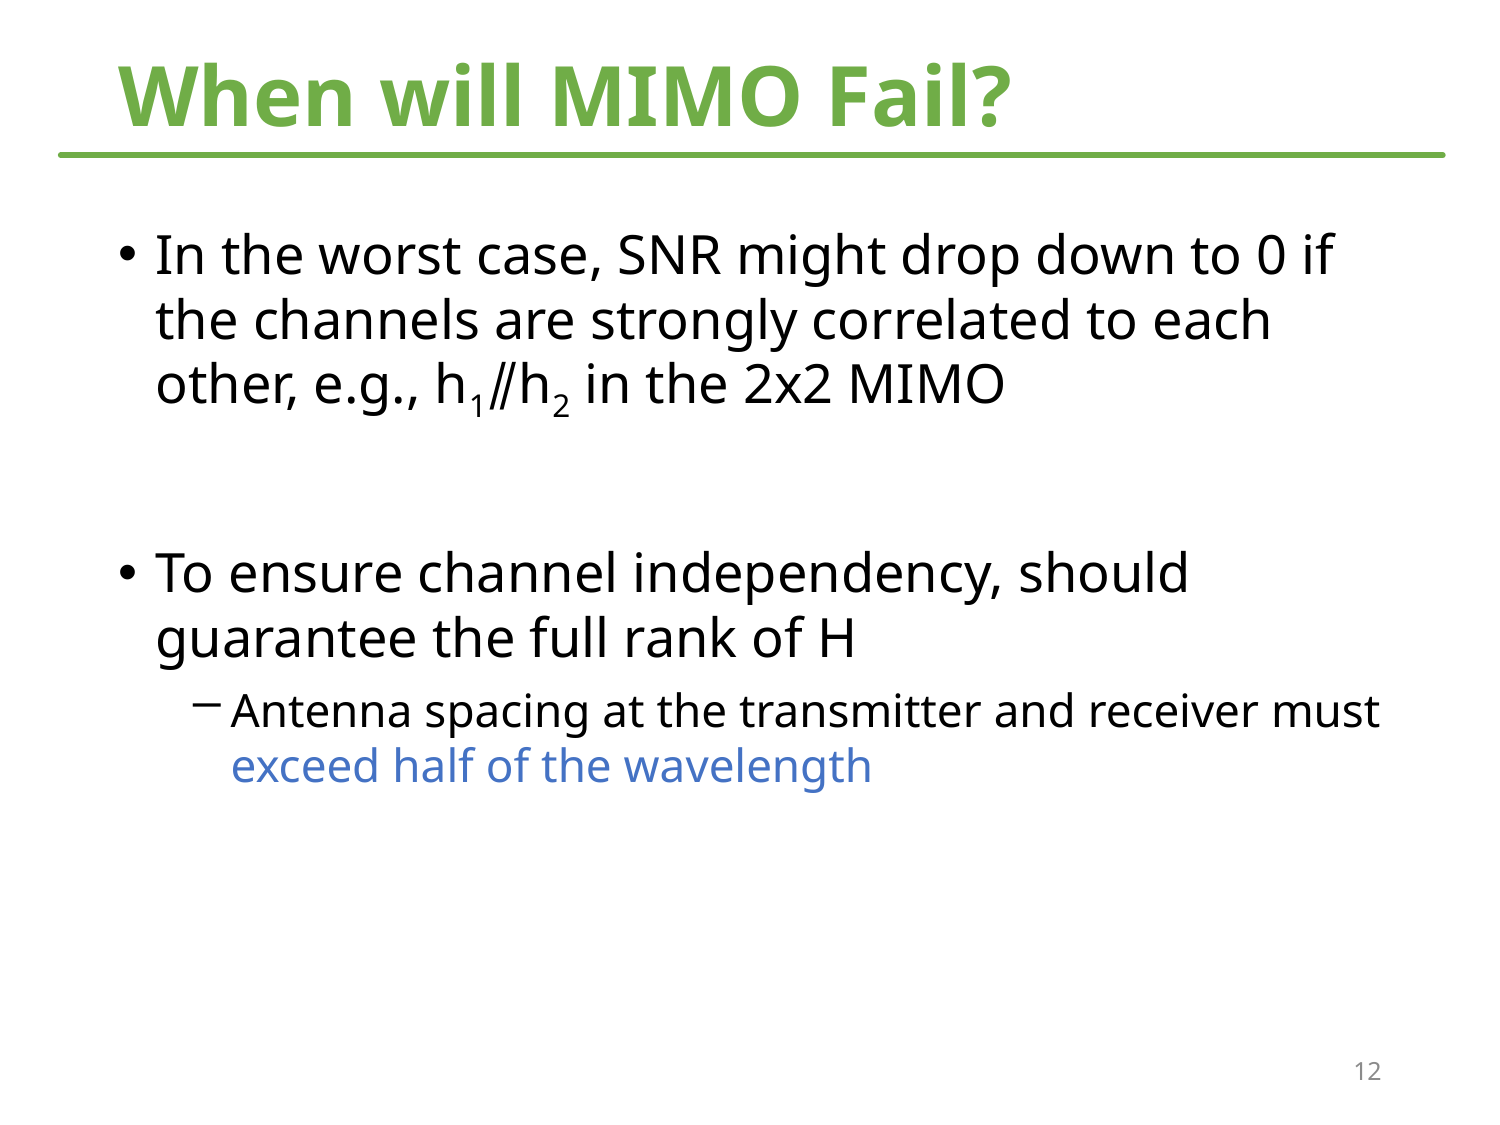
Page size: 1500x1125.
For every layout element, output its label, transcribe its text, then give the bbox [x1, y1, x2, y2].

list In the worst case, SNR might drop down to 0 if the channels are strongly correlated to each other, e.g., h1⫽h2 in the 2x2 MIMO To ensure channel independency, should guarantee the full rank of H Antenna spacing at the transmitter and receiver must exceed half of the wavelength [103, 212, 1397, 1014]
slide_number 12 [1059, 1042, 1397, 1103]
title When will MIMO Fail? [103, 43, 1397, 156]
